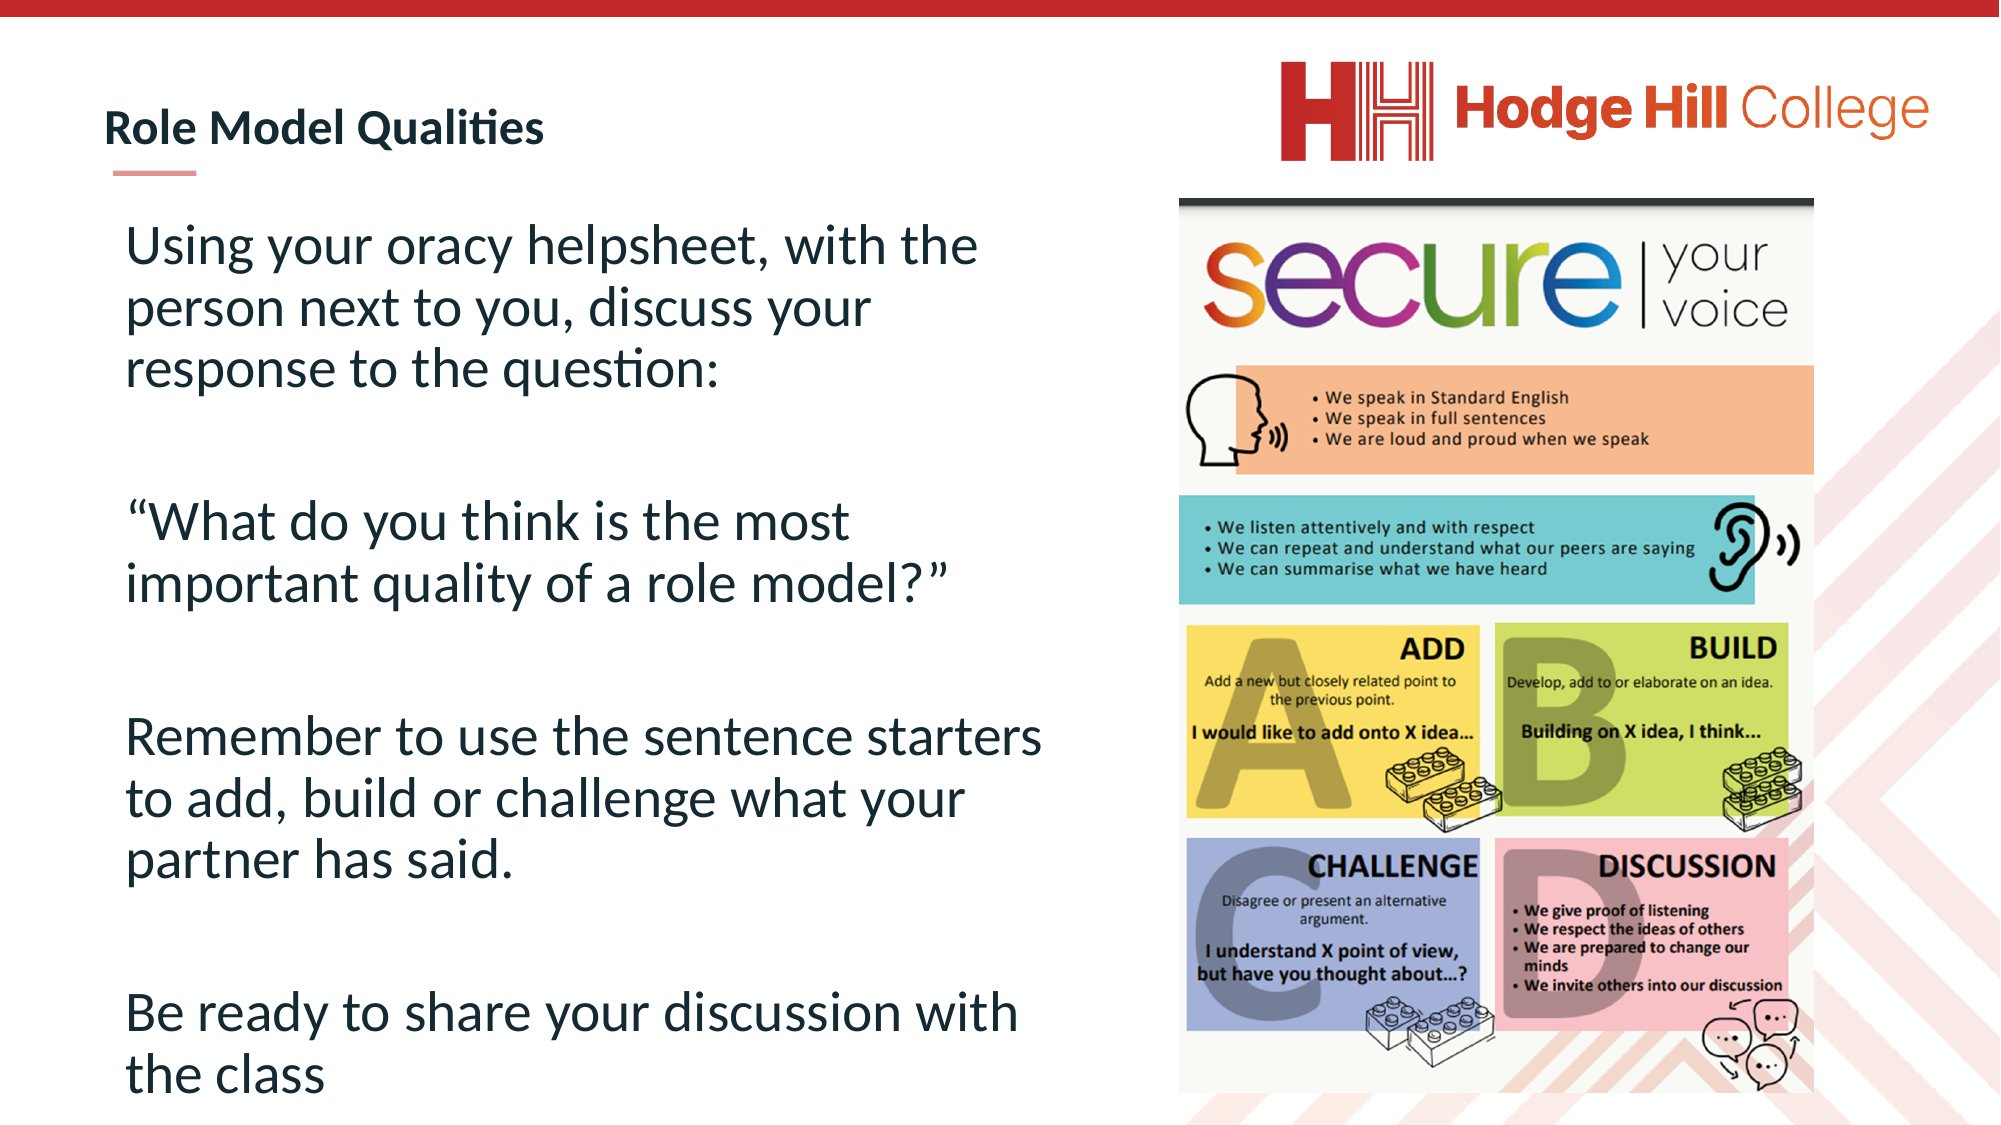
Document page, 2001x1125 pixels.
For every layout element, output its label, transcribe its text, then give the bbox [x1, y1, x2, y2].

picture [1280, 61, 1929, 161]
picture [0, 0, 1999, 17]
list Using your oracy helpsheet, with the person next to you, discuss your response to the question: “What do you think is the most important quality of a role model?” Remember to use the sentence starters to add, build or challenge what your partner has said. Be ready to share your discussion with the class [110, 219, 1073, 1125]
title Role Model Qualities [102, 29, 1091, 219]
picture [1073, 198, 2000, 1125]
